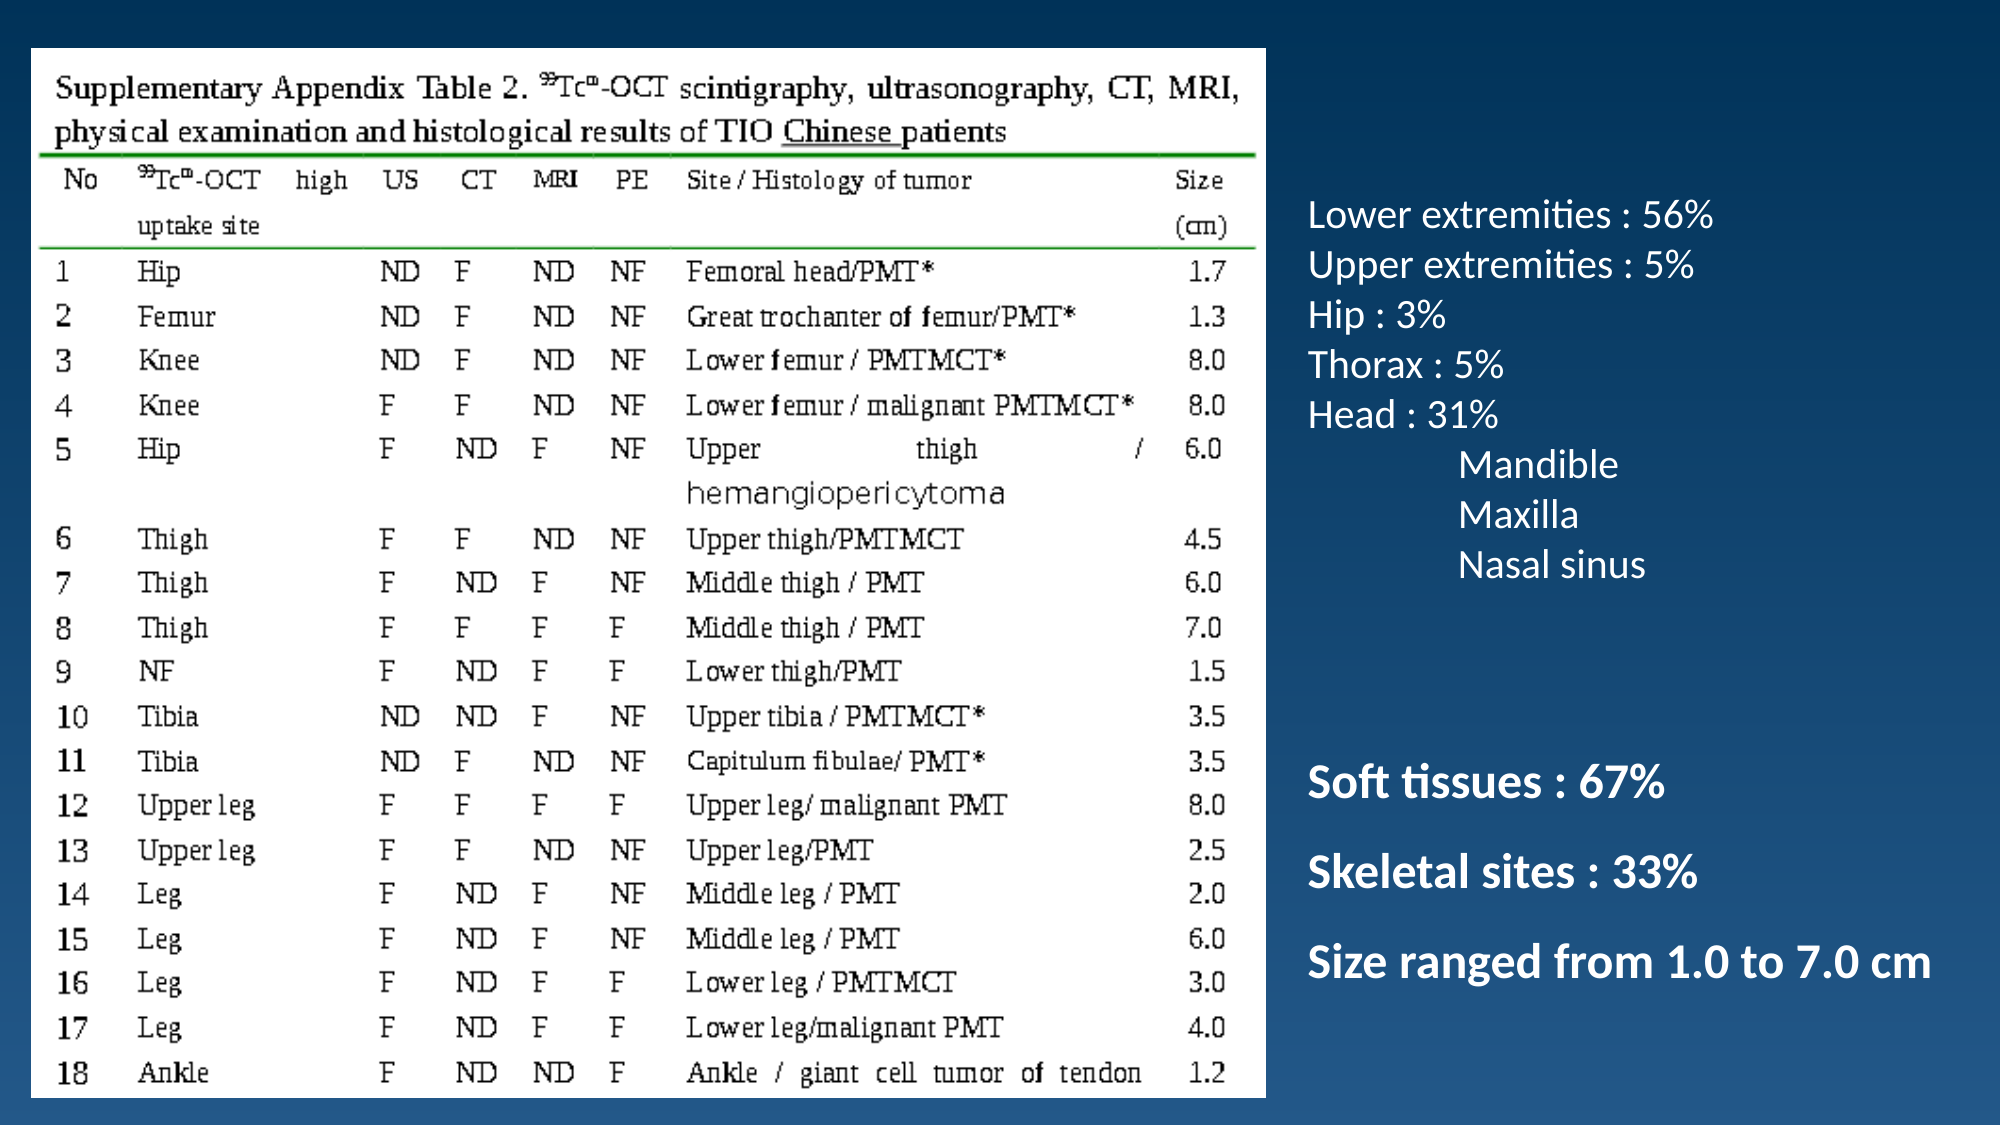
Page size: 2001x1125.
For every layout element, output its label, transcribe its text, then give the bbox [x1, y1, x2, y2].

text_box Soft tissues : 67% Skeletal sites : 33% Size ranged from 1.0 to 7.0 cm [1293, 710, 1967, 996]
picture [31, 48, 1266, 1098]
text_box Lower extremities : 56% Upper extremities : 5% Hip : 3% Thorax : 5% Head : 31% Mandible Maxilla Nasal sinus [1293, 179, 1936, 595]
